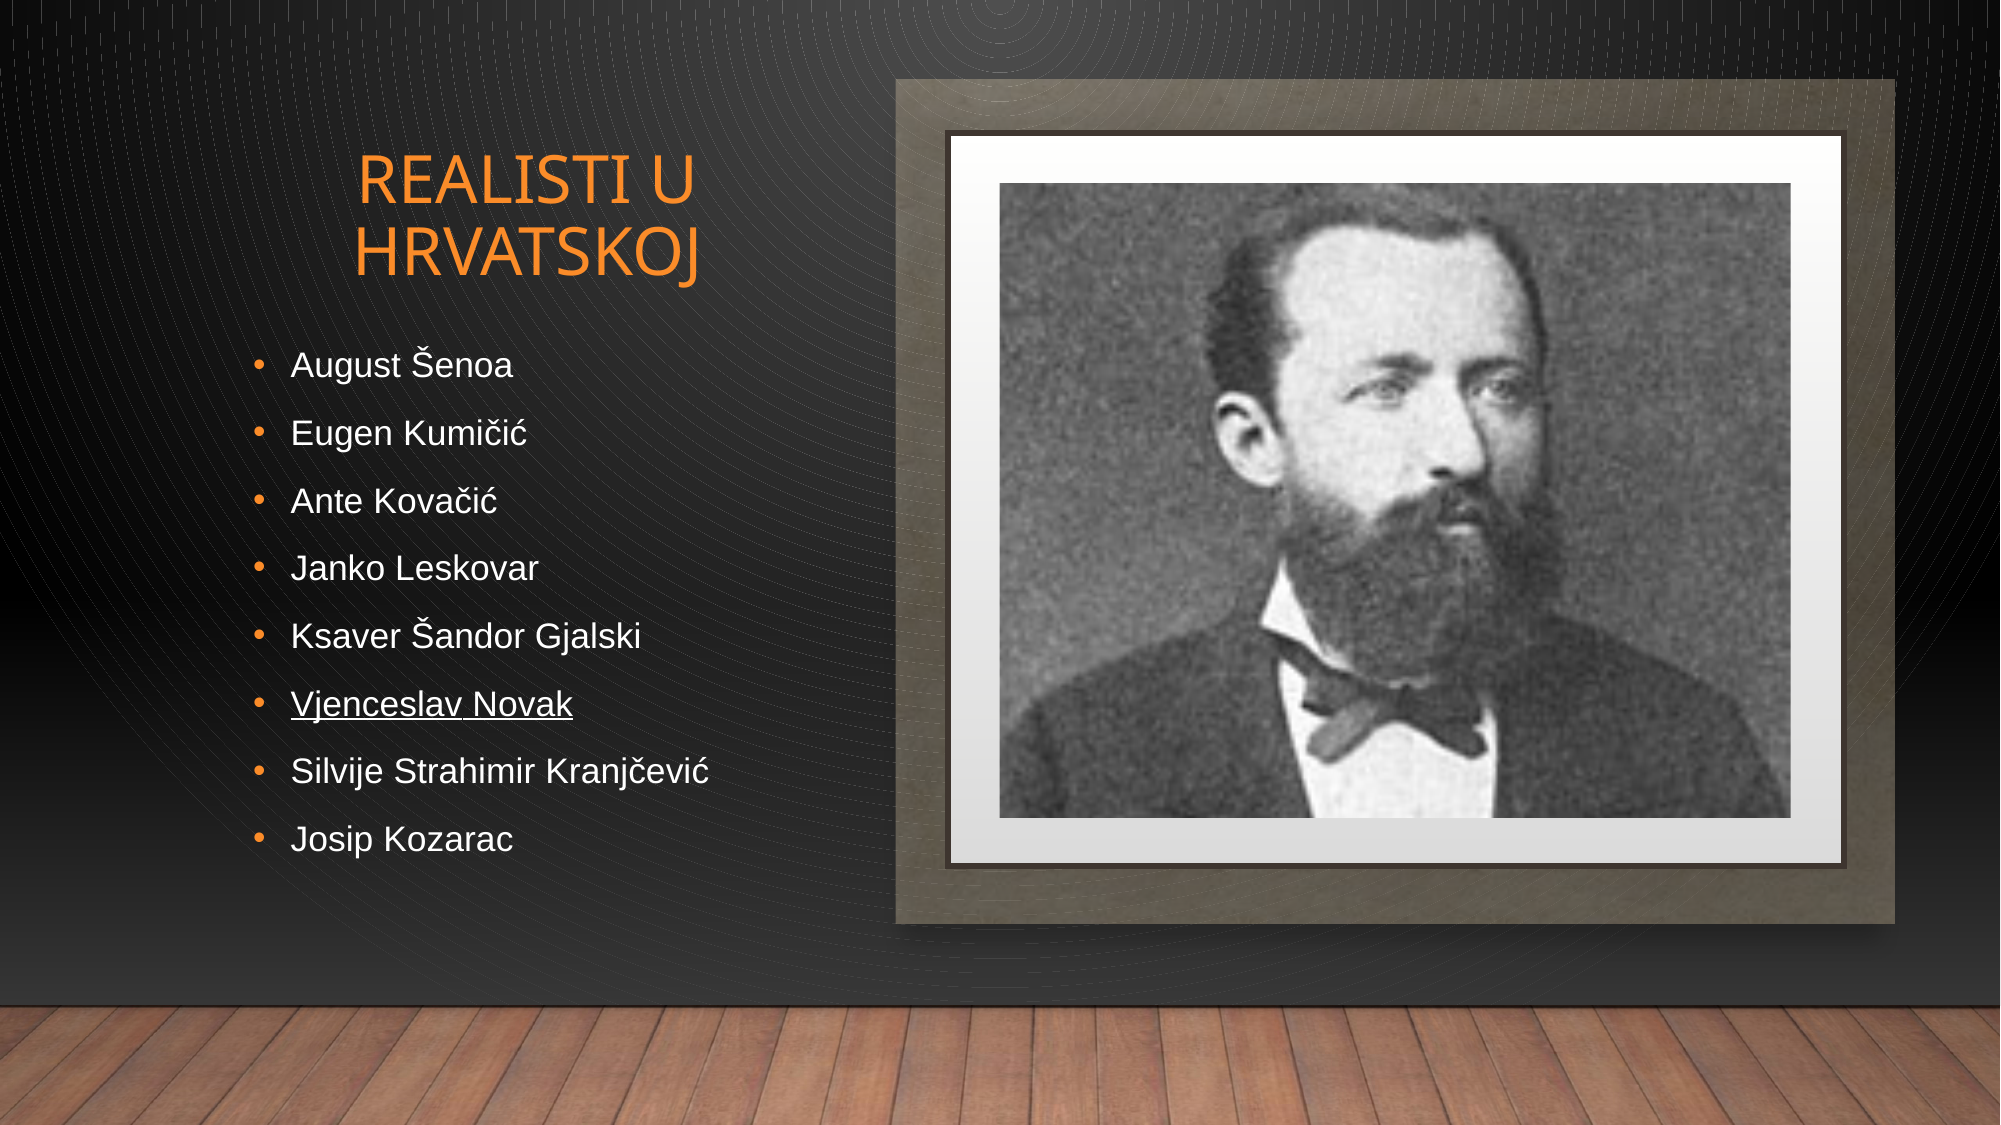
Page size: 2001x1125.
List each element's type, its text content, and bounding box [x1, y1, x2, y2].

list August Šenoa Eugen Kumičić Ante Kovačić Janko Leskovar Ksaver Šandor Gjalski Vjenceslav Novak Silvije Strahimir Kranjčević Josip Kozarac [238, 330, 817, 897]
picture [0, 1005, 2000, 1125]
picture [999, 182, 1791, 818]
title Realisti u hrvatskoj [238, 131, 818, 305]
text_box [895, 78, 1896, 924]
